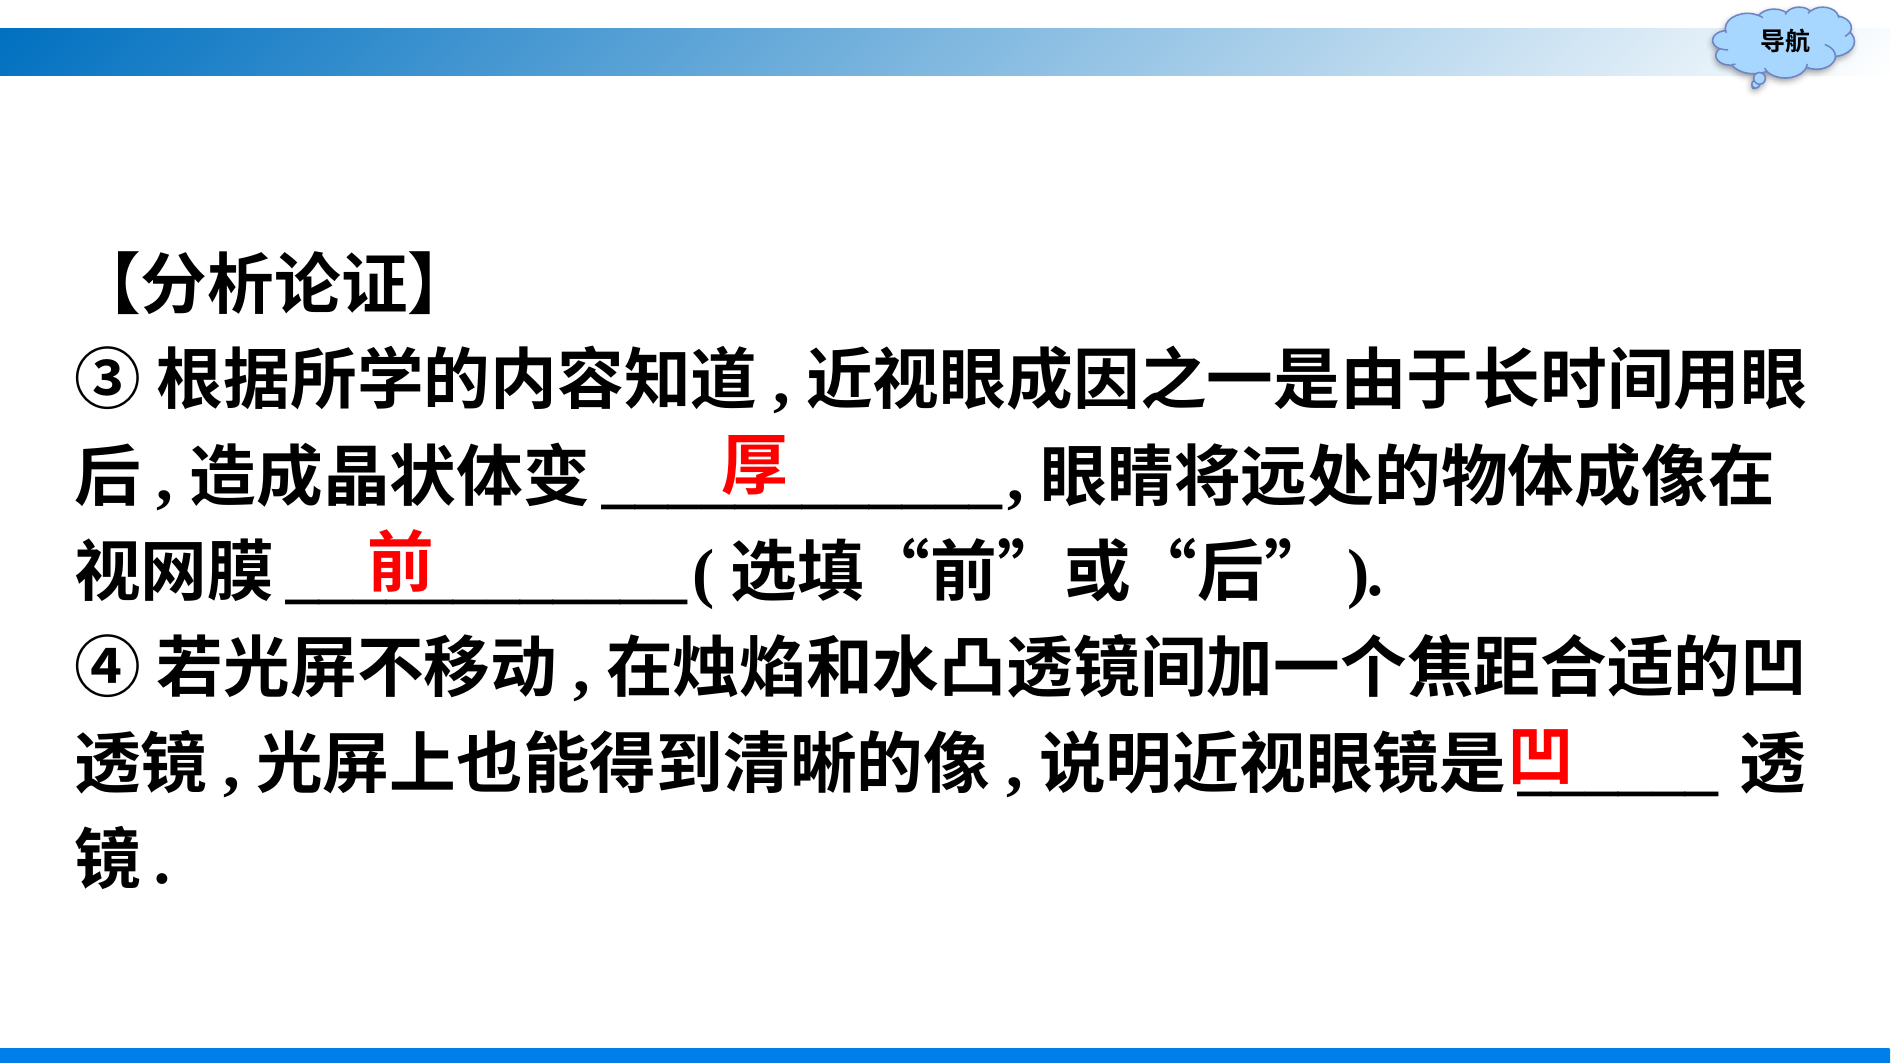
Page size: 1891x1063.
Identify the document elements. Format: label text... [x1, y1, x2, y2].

text_box 【分析论证】 ③根据所学的内容知道,近视眼成因之一是由于长时间用眼后,造成晶状体变____________,眼睛将远处的物体成像在视网膜____________(选填“前”或“后”). ④若光屏不移动,在烛焰和水凸透镜间加一个焦距合适的凹透镜,光屏上也能得到清晰的像,说明近视眼镜是______透镜. [59, 218, 1833, 905]
text_box 厚 [706, 415, 803, 511]
text_box 前 [352, 512, 450, 608]
text_box 凹 [1492, 706, 1590, 801]
